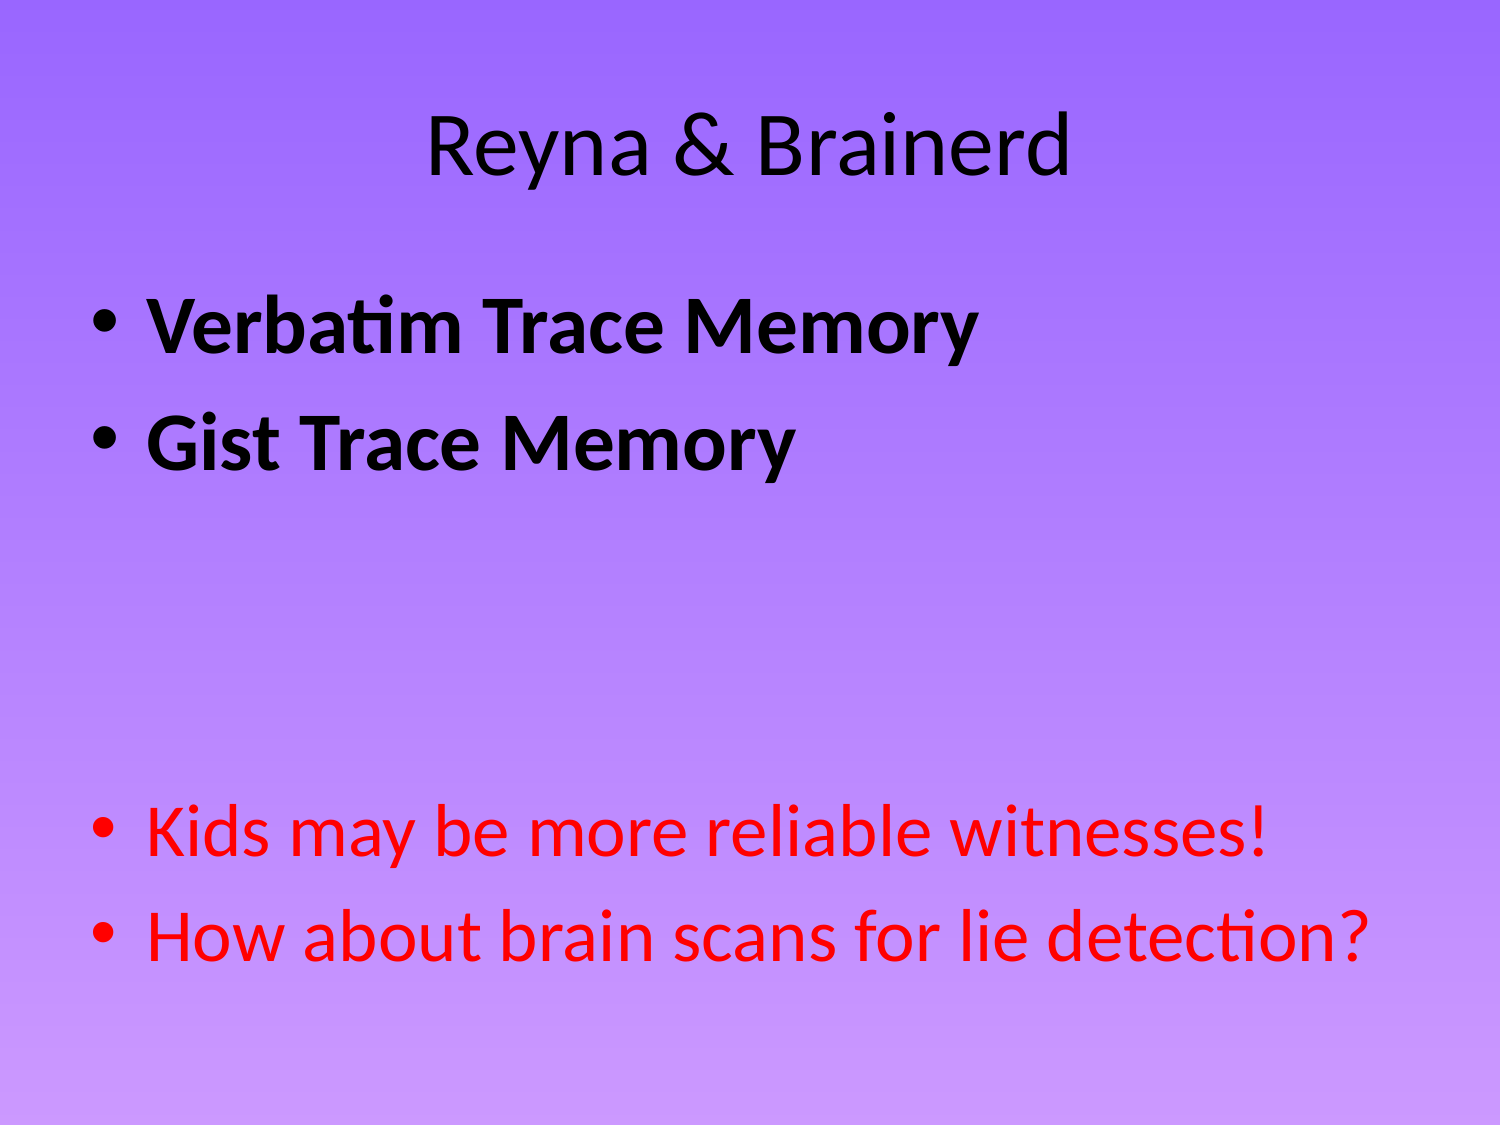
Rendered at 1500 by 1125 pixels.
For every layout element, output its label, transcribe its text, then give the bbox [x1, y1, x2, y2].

title Reyna & Brainerd [75, 45, 1425, 233]
list Verbatim Trace Memory Gist Trace Memory Kids may be more reliable witnesses! How about brain scans for lie detection? [75, 262, 1425, 1005]
